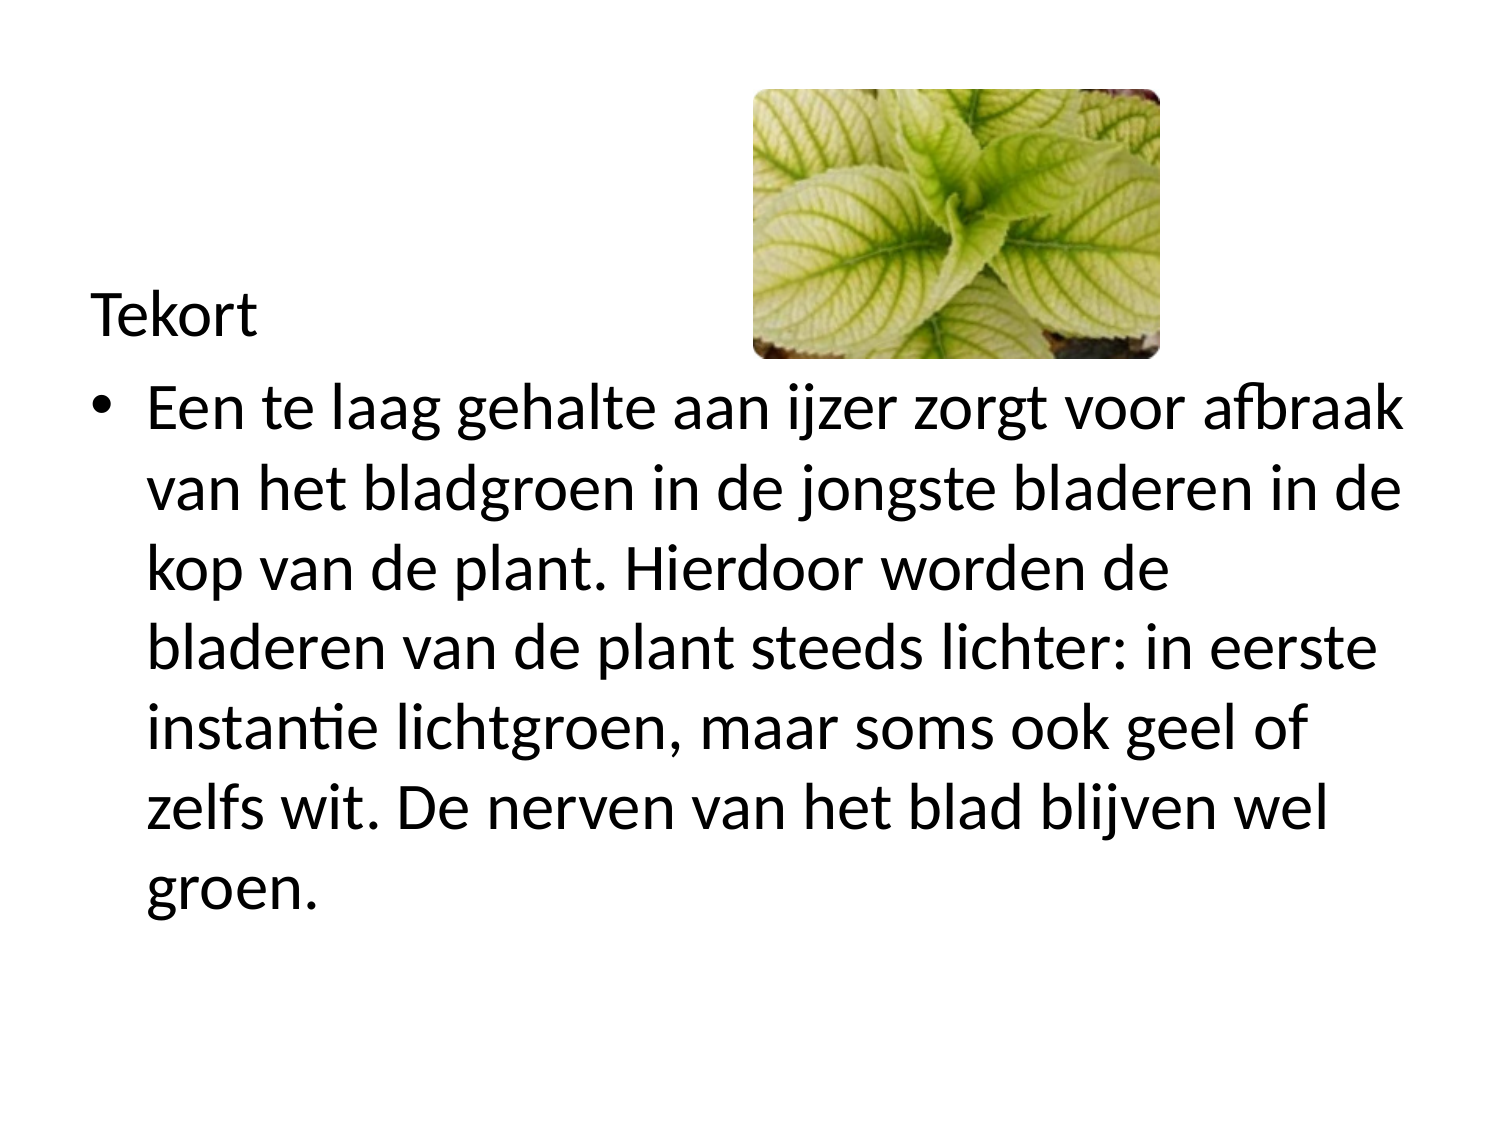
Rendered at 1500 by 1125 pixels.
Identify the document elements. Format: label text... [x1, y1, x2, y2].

picture [753, 89, 1160, 359]
list Tekort Een te laag gehalte aan ijzer zorgt voor afbraak van het bladgroen in de jongste bladeren in de kop van de plant. Hierdoor worden de bladeren van de plant steeds lichter: in eerste instantie lichtgroen, maar soms ook geel of zelfs wit. De nerven van het blad blijven wel groen. [75, 262, 1425, 1005]
